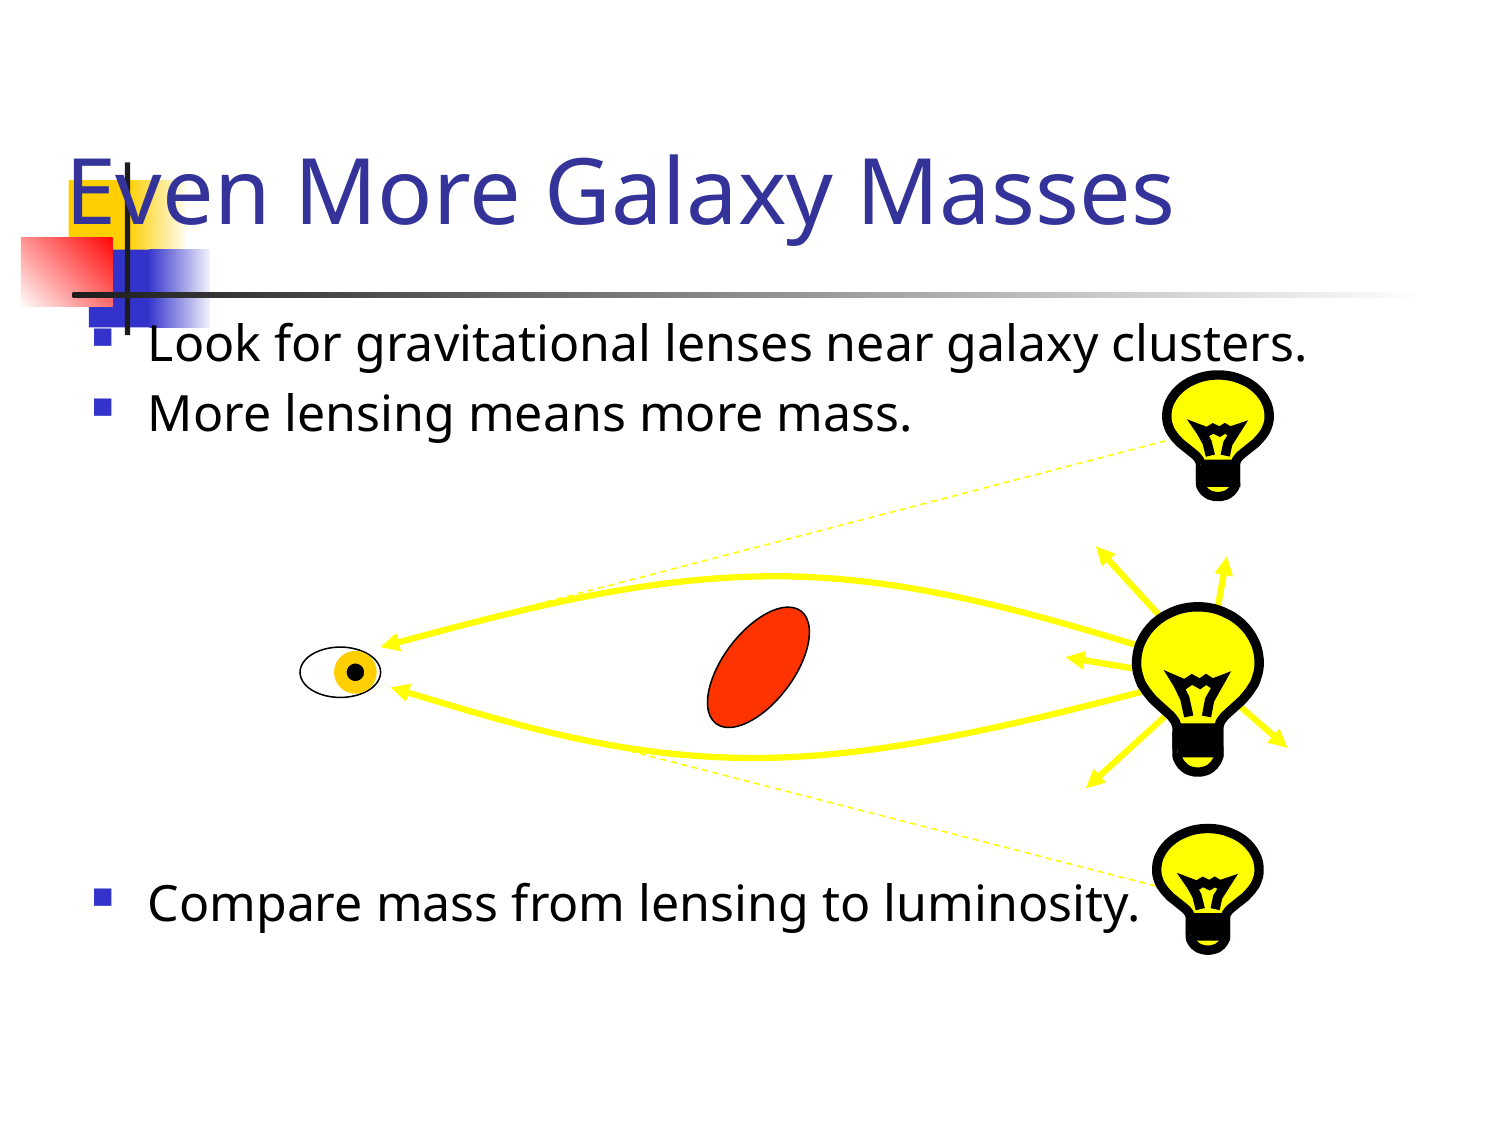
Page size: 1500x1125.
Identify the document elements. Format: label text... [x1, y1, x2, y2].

list Look for gravitational lenses near galaxy clusters. More lensing means more mass. Compare mass from lensing to luminosity. [76, 303, 1402, 1125]
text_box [299, 374, 1288, 950]
title Even More Galaxy Masses [49, 0, 1426, 251]
